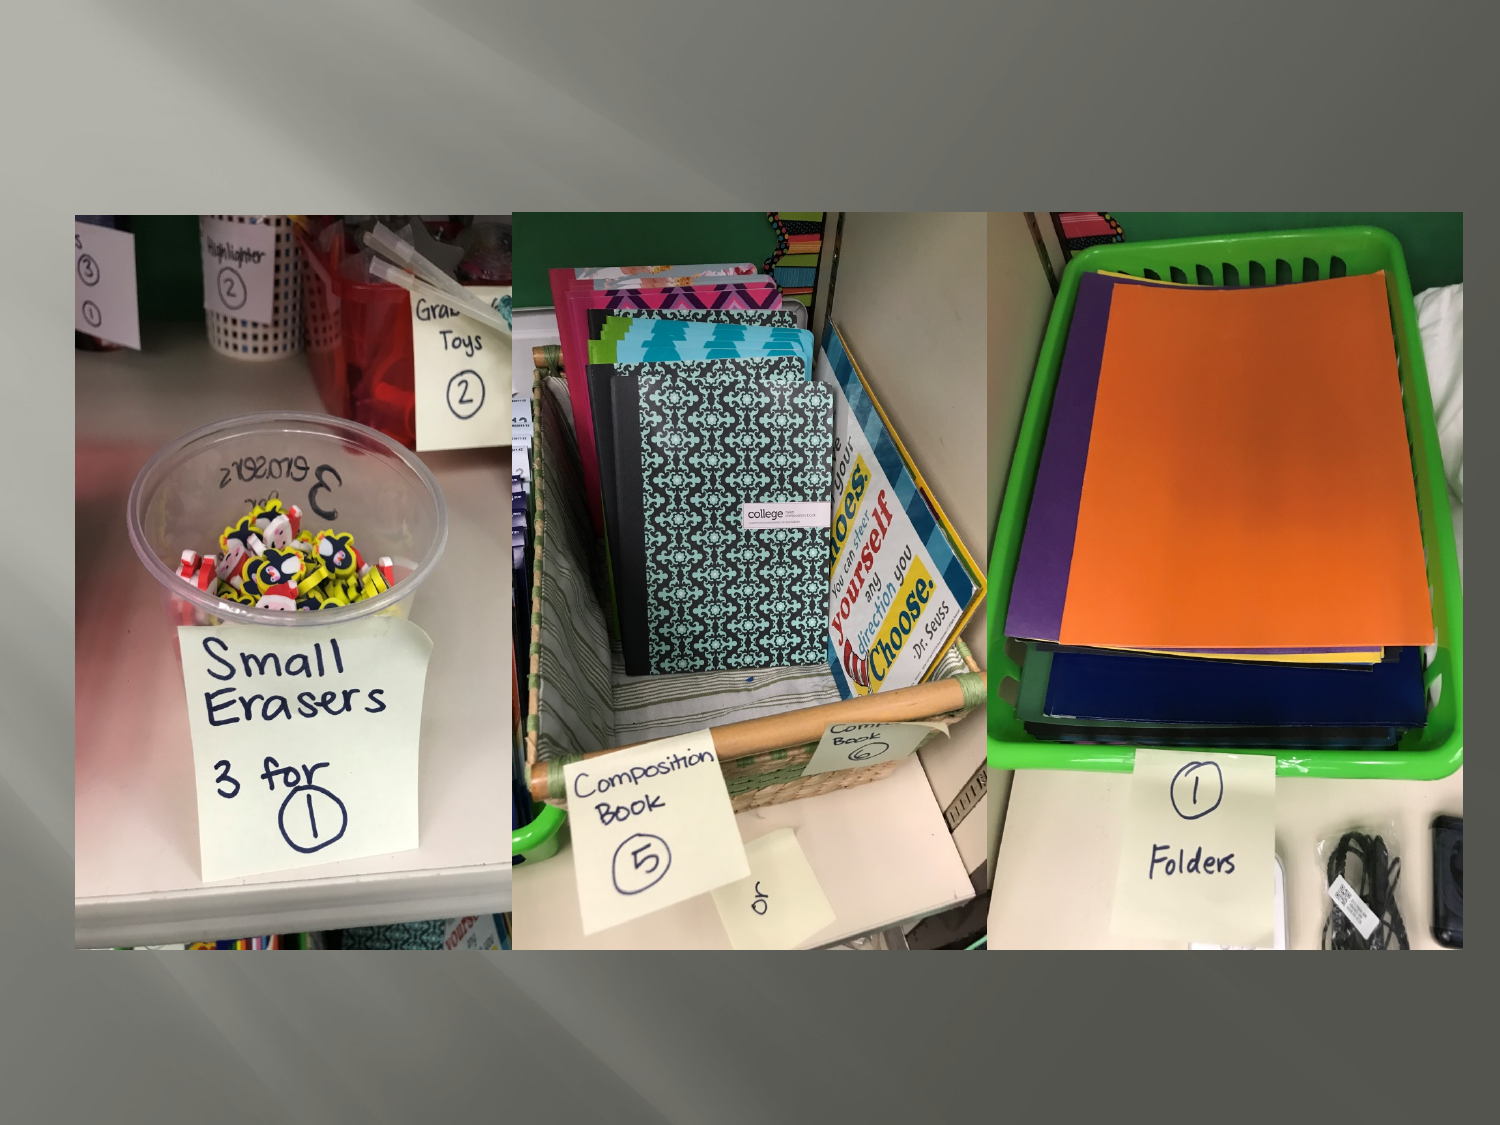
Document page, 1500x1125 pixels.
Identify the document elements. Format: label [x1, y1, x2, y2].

list [74, 215, 512, 951]
picture [512, 212, 1463, 951]
